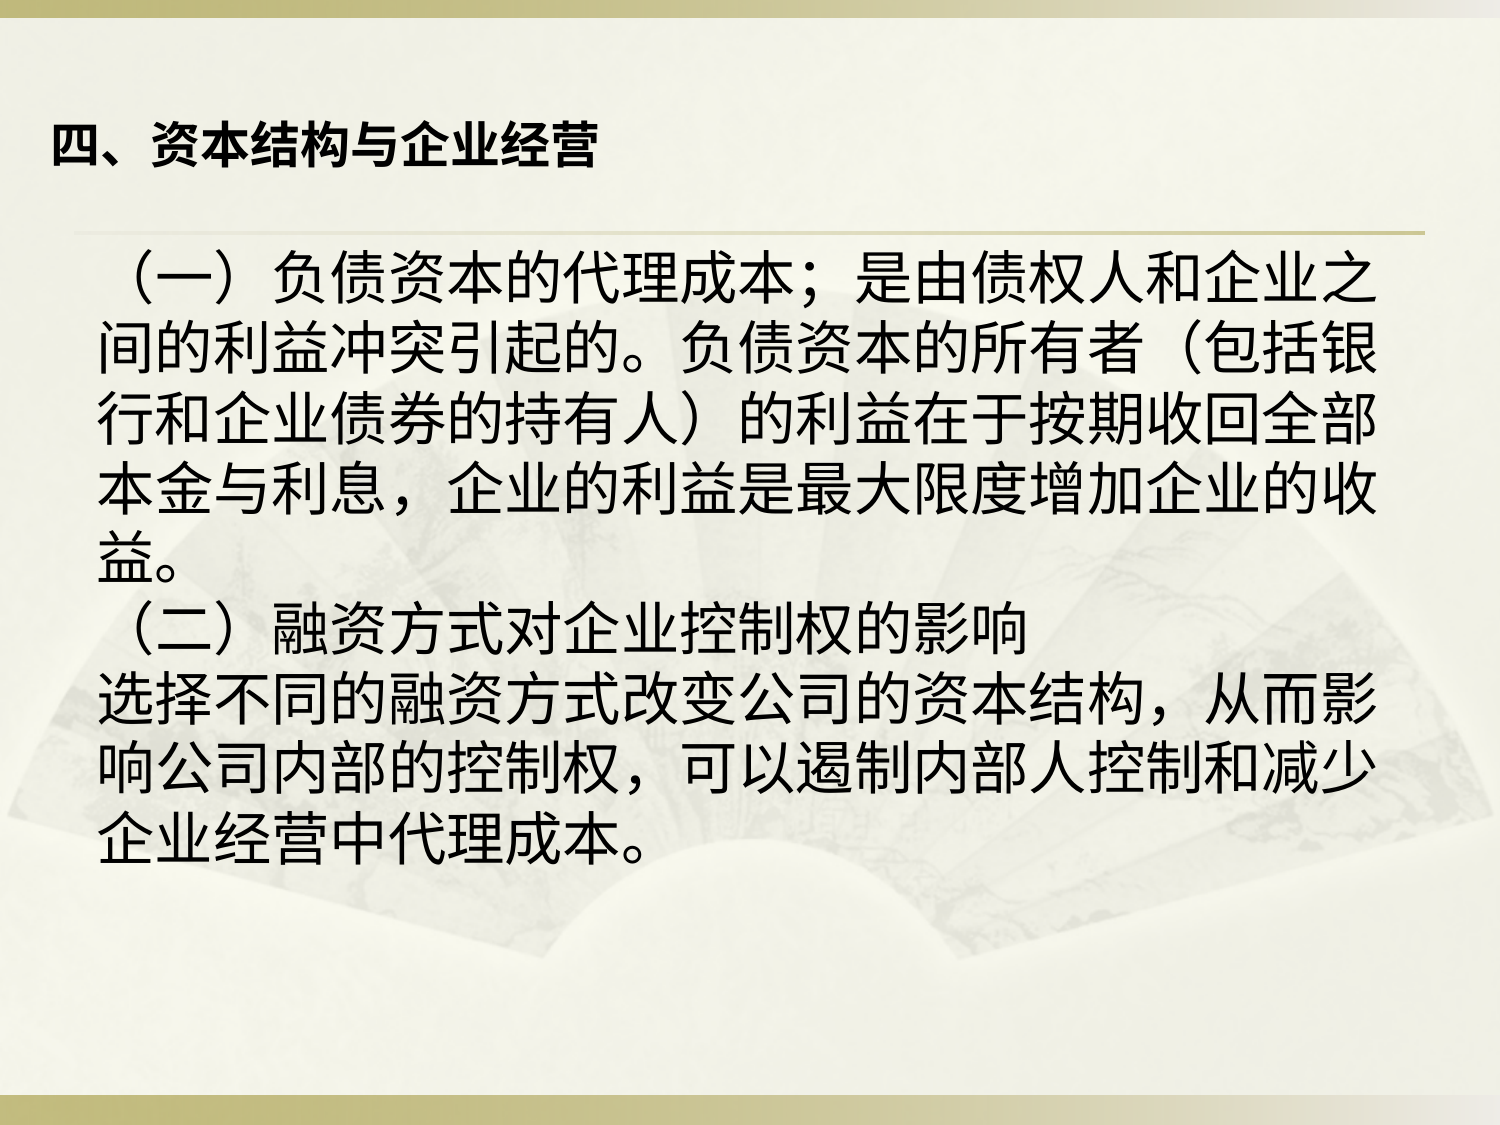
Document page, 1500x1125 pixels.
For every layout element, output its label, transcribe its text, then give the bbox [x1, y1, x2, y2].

text_box 四、资本结构与企业经营 [35, 105, 1348, 181]
text_box （一）负债资本的代理成本；是由债权人和企业之间的利益冲突引起的。负债资本的所有者（包括银行和企业债券的持有人）的利益在于按期收回全部本金与利息，企业的利益是最大限度增加企业的收益。 （二）融资方式对企业控制权的影响 选择不同的融资方式改变公司的资本结构，从而影响公司内部的控制权，可以遏制内部人控制和减少企业经营中代理成本。 [82, 234, 1395, 949]
